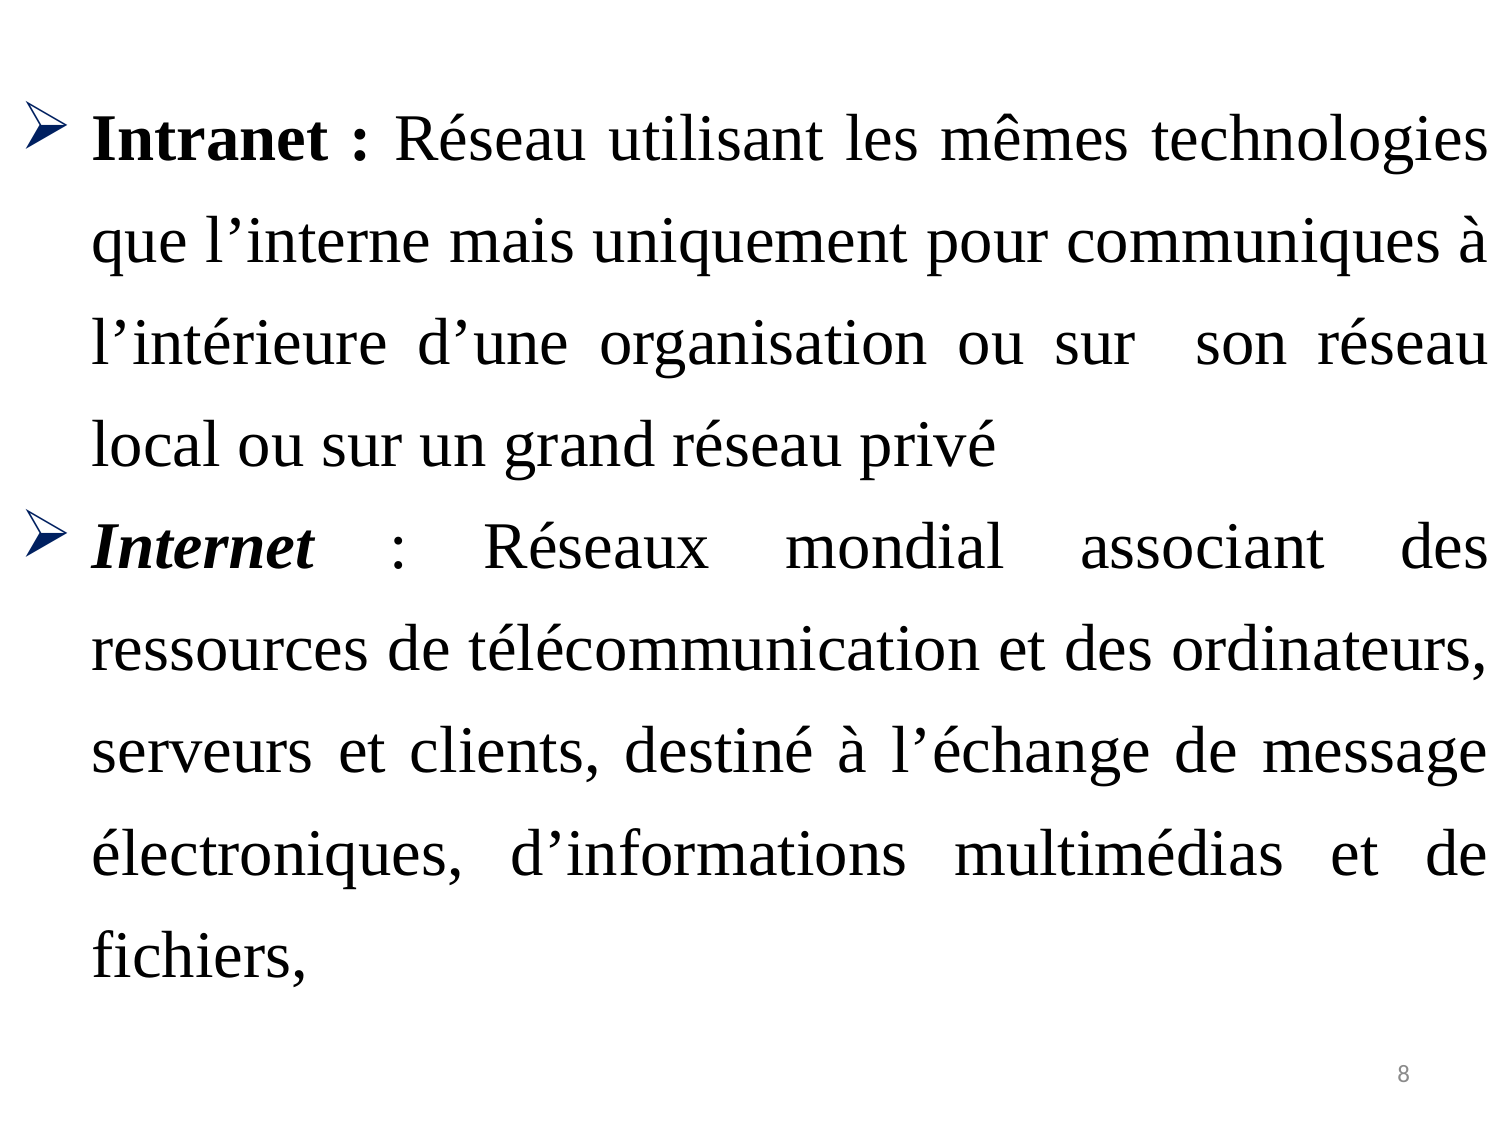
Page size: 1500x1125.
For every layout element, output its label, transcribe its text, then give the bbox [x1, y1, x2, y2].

text_box Intranet : Réseau utilisant les mêmes technologies que l’interne mais uniquement pour communiques à l’intérieure d’une organisation ou sur son réseau local ou sur un grand réseau privé Internet : Réseaux mondial associant des ressources de télécommunication et des ordinateurs, serveurs et clients, destiné à l’échange de message électroniques, d’informations multimédias et de fichiers, [5, 19, 1500, 1118]
slide_number 8 [1074, 1042, 1425, 1103]
